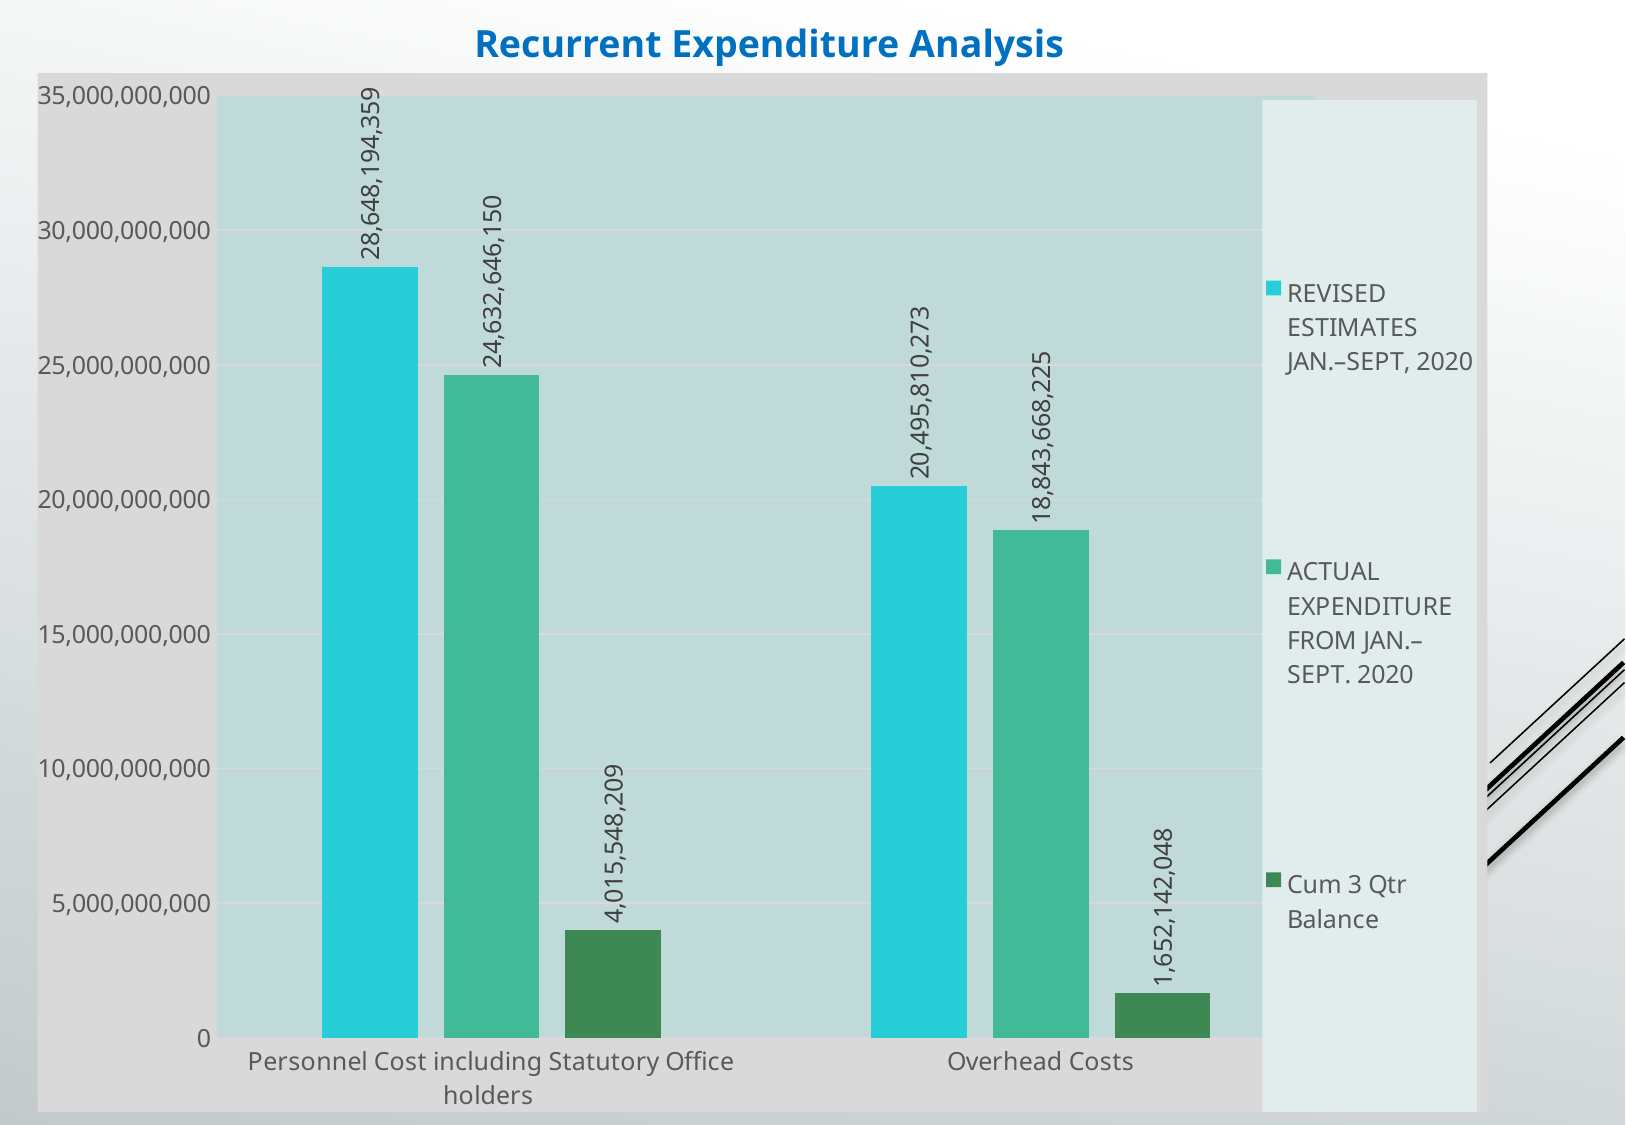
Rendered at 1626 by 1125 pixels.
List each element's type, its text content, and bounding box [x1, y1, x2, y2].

text_box Recurrent Expenditure Analysis [449, 12, 1200, 72]
chart [36, 72, 1488, 1114]
